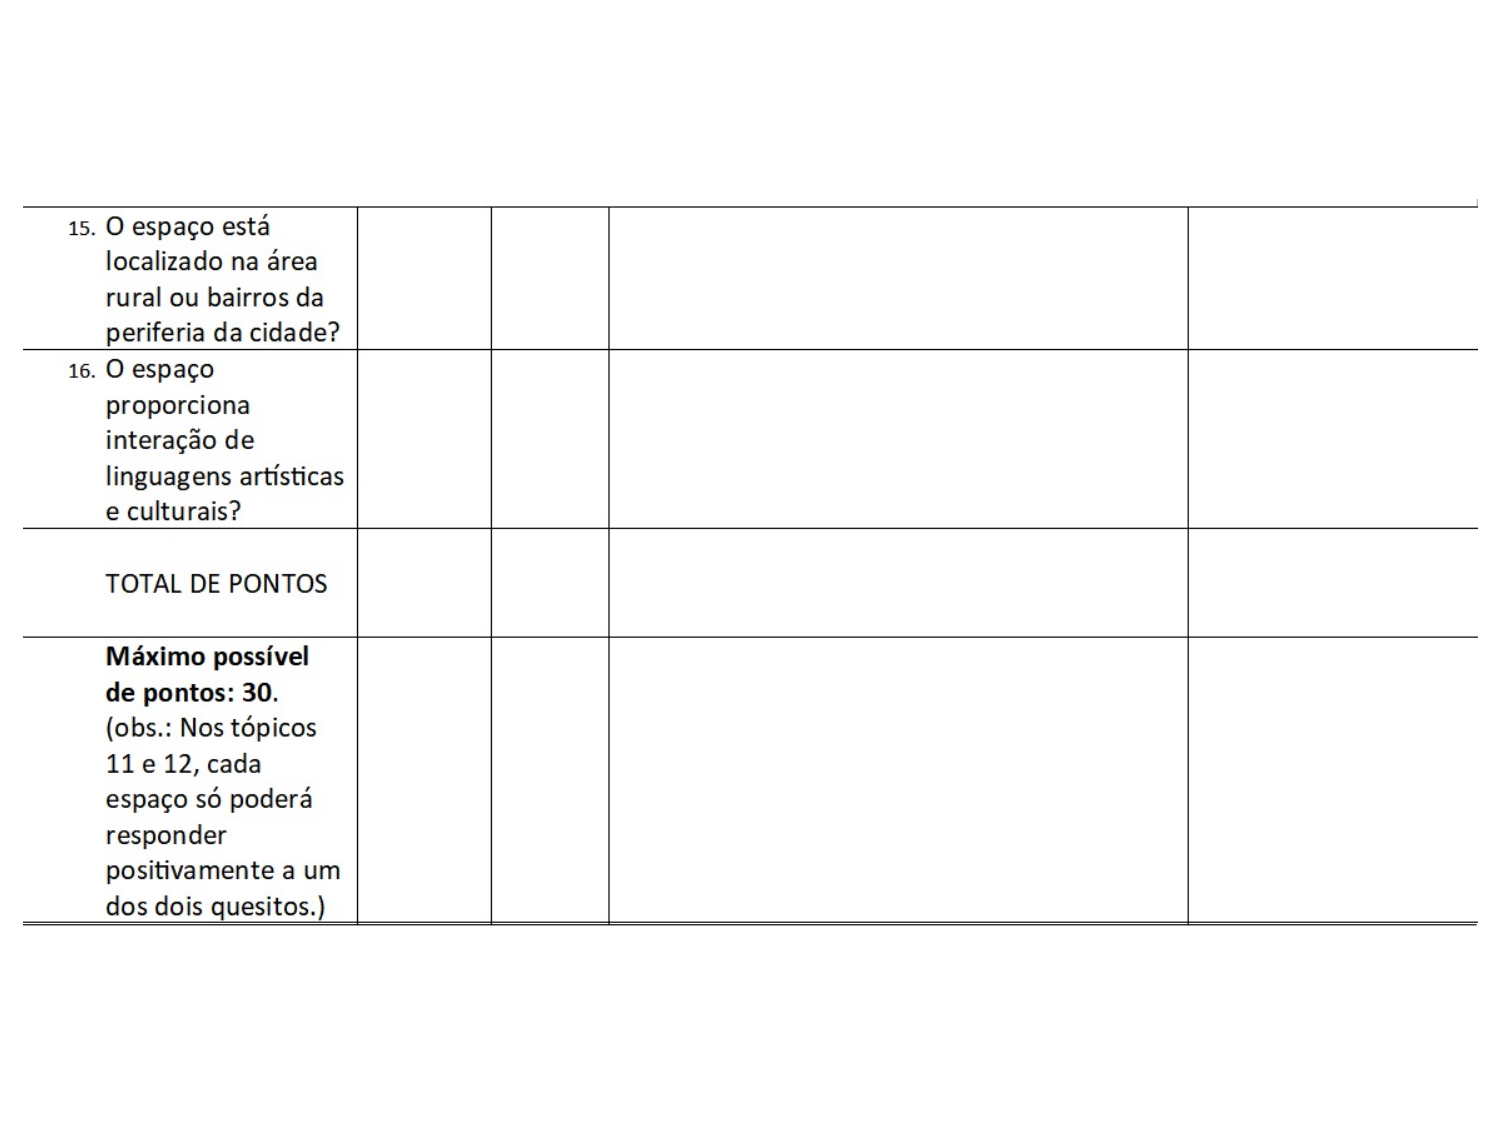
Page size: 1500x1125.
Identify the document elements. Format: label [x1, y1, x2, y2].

picture [23, 199, 1478, 934]
